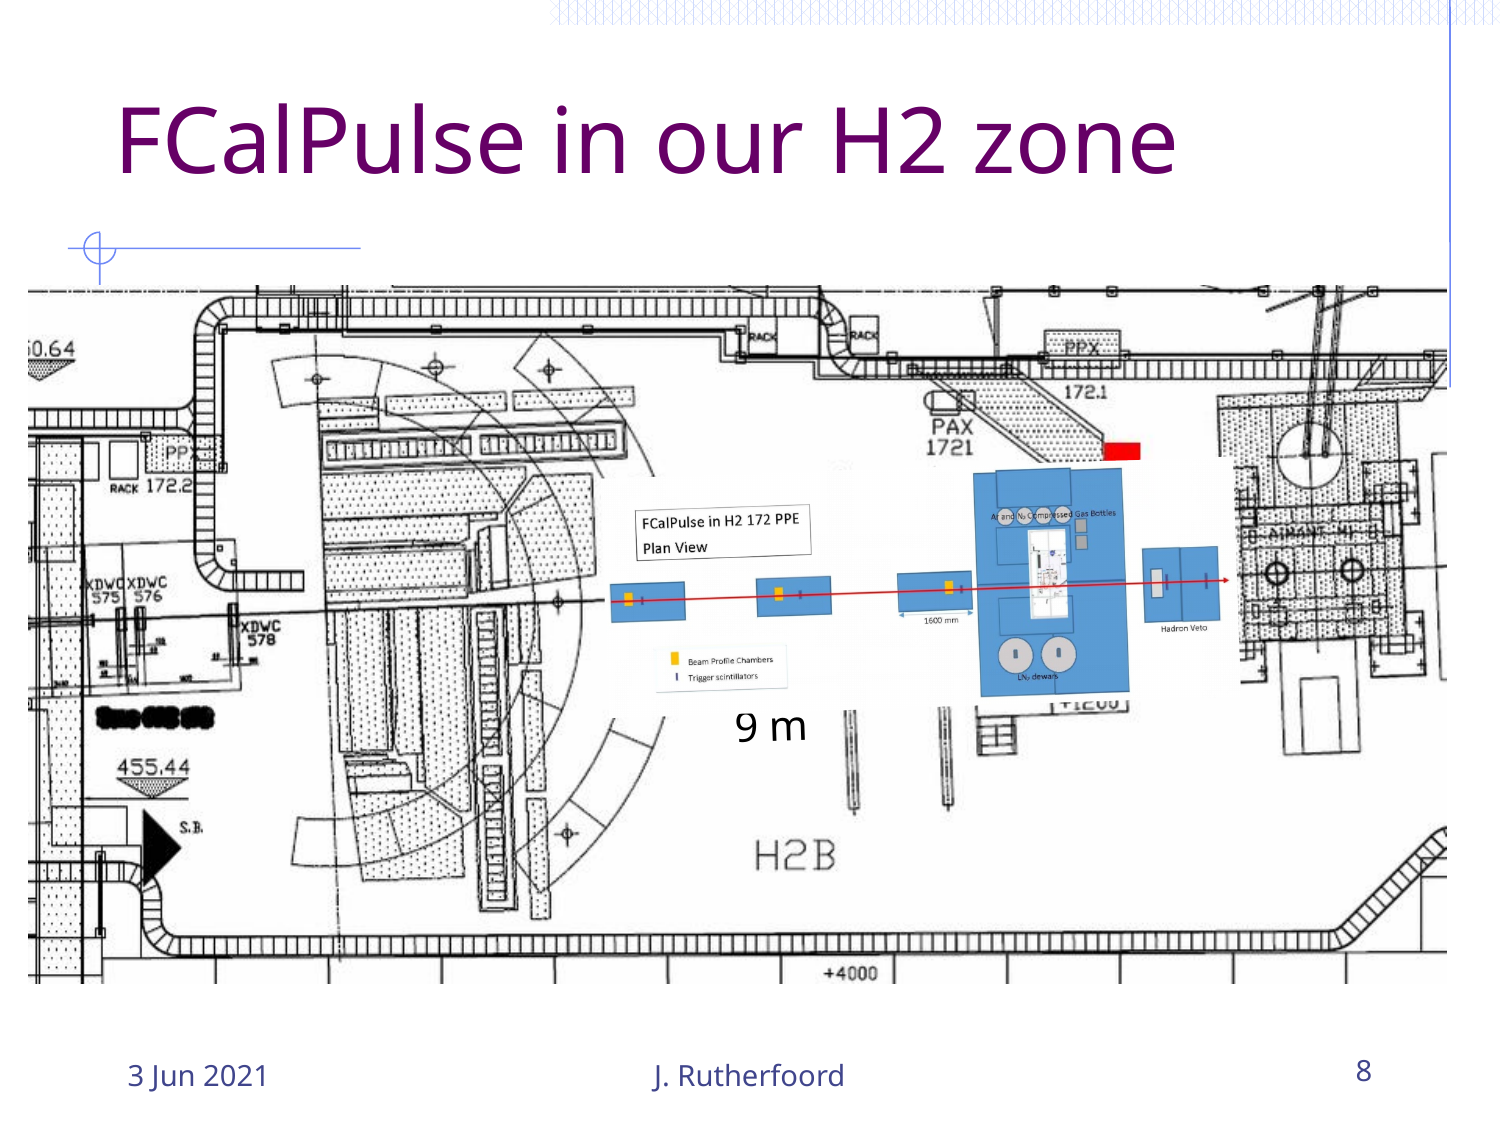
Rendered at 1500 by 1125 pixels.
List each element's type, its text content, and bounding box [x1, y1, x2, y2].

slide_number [112, 1025, 425, 1100]
footer J. Rutherfoord [512, 1025, 988, 1100]
title FCalPulse in our H2 zone [99, 50, 1375, 200]
picture [27, 285, 1447, 985]
slide_number 8 [1074, 1025, 1388, 1100]
